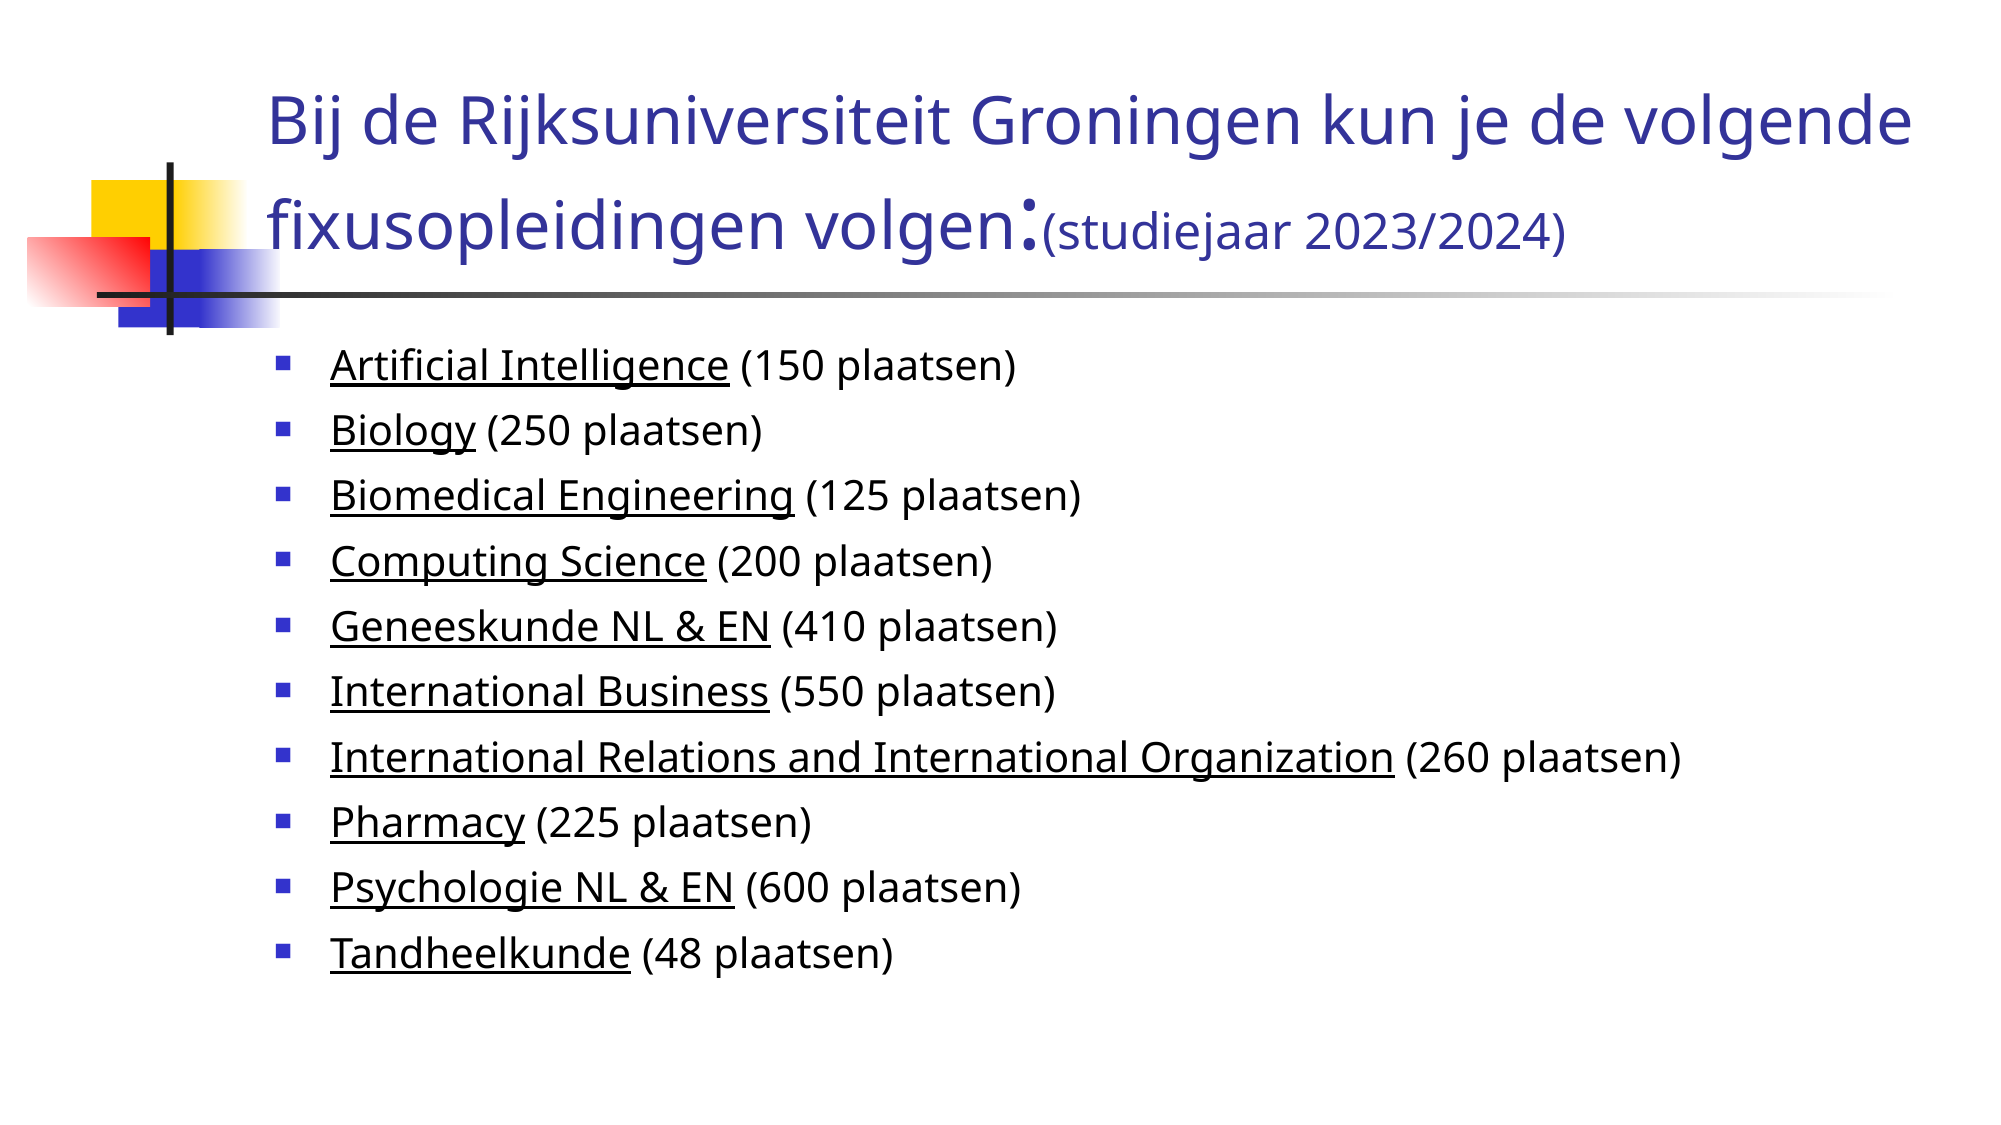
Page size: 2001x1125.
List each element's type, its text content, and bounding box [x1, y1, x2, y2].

list Artificial Intelligence (150 plaatsen) Biology (250 plaatsen) Biomedical Engineering (125 plaatsen) Computing Science (200 plaatsen) Geneeskunde NL & EN (410 plaatsen) International Business (550 plaatsen) International Relations and International Organization (260 plaatsen) Pharmacy (225 plaatsen) Psychologie NL & EN (600 plaatsen) Tandheelkunde (48 plaatsen) [258, 331, 1959, 1006]
title Bij de Rijksuniversiteit Groningen kun je de volgende fixusopleidingen volgen:(studiejaar 2023/2024) [251, 35, 1957, 275]
